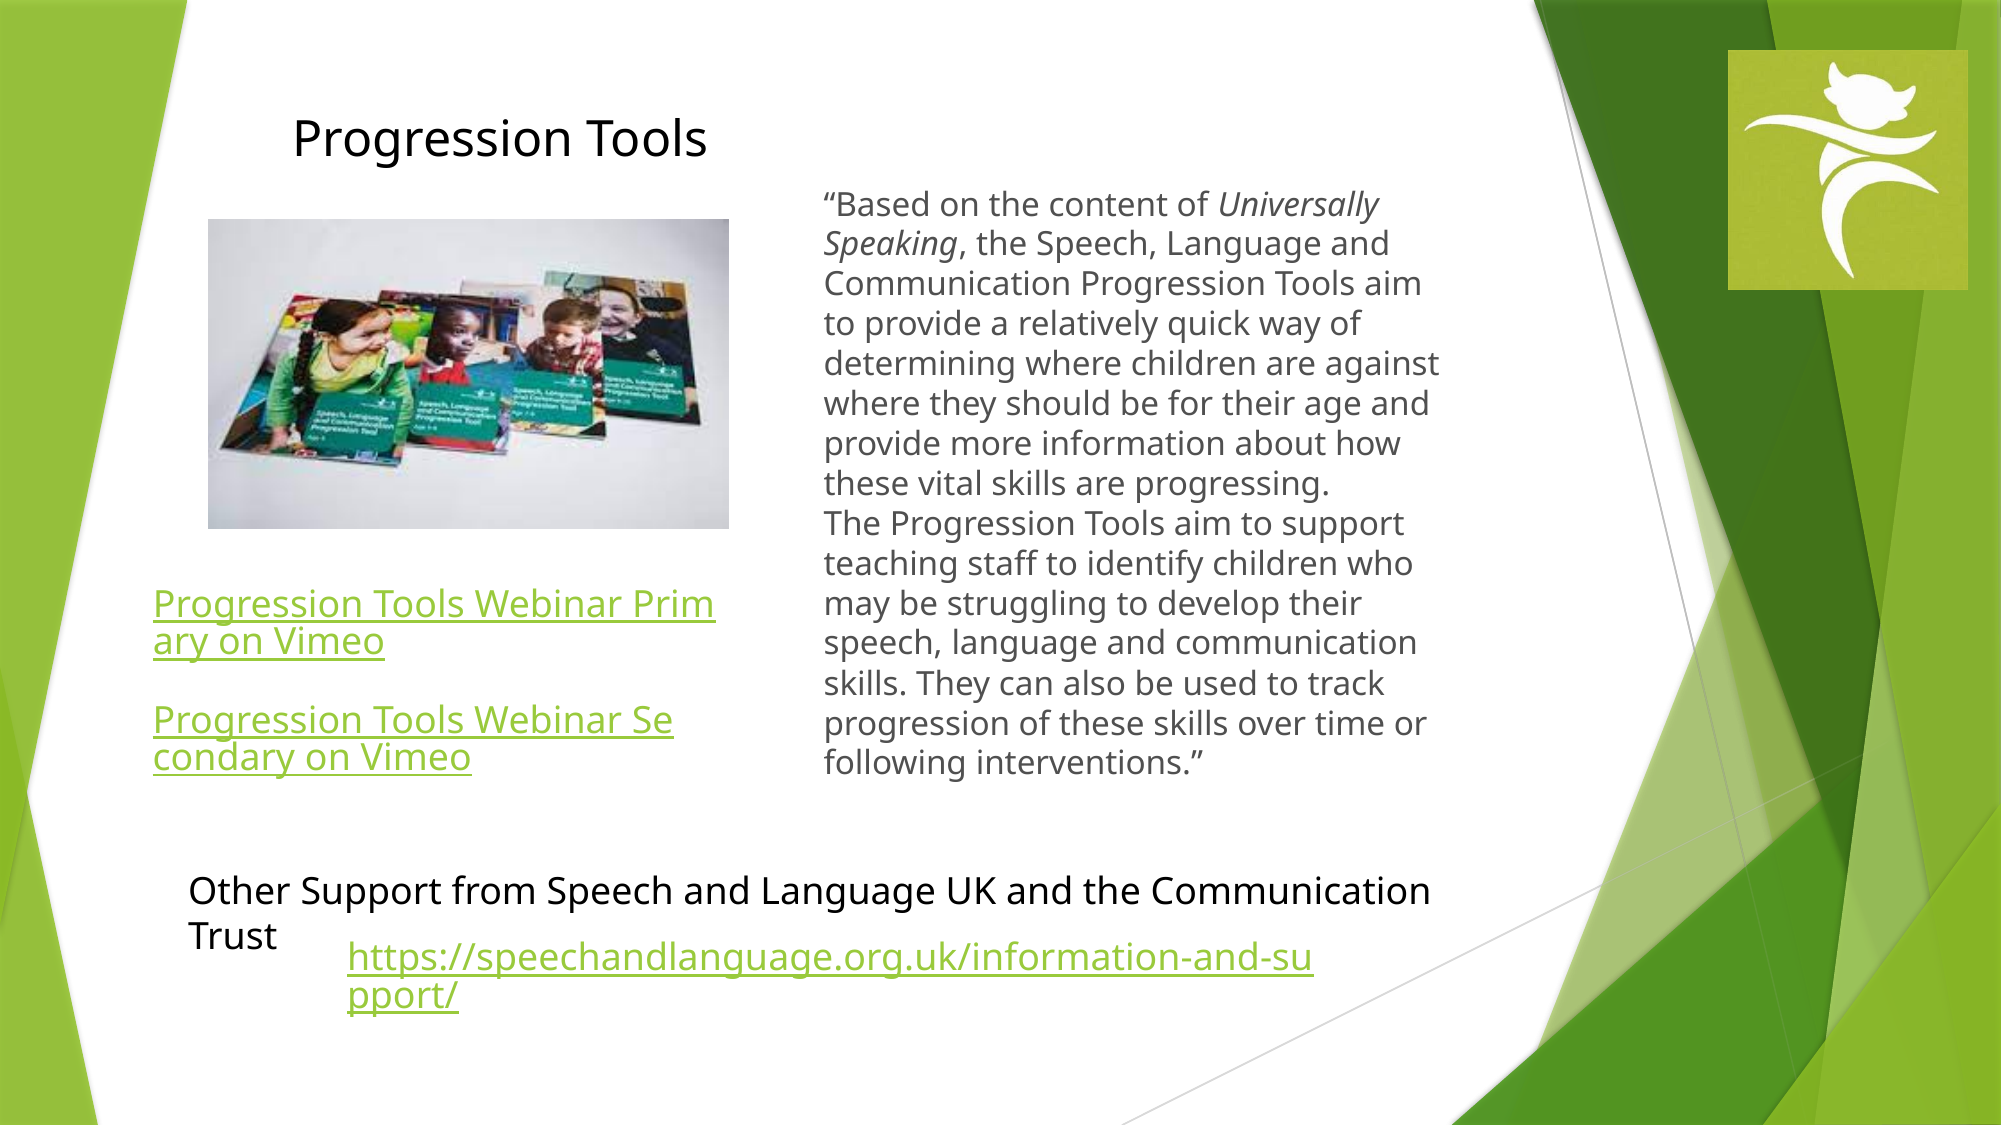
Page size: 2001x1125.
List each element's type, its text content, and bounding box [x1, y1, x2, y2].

text_box “Based on the content of Universally Speaking, the Speech, Language and Communication Progression Tools aim to provide a relatively quick way of determining where children are against where they should be for their age and provide more information about how these vital skills are progressing. The Progression Tools aim to support teaching staff to identify children who may be struggling to develop their speech, language and communication skills. They can also be used to track progression of these skills over time or following interventions.” [808, 175, 1470, 789]
picture [1728, 50, 1968, 290]
text_box Other Support from Speech and Language UK and the Communication Trust [173, 859, 1494, 965]
text_box Progression Tools Webinar Secondary on Vimeo [138, 688, 702, 755]
text_box https://speechandlanguage.org.uk/information-and-support/ [332, 965, 1335, 992]
text_box Progression Tools [277, 99, 744, 175]
picture [207, 218, 730, 530]
text_box Progression Tools Webinar Primary on Vimeo [138, 572, 744, 639]
